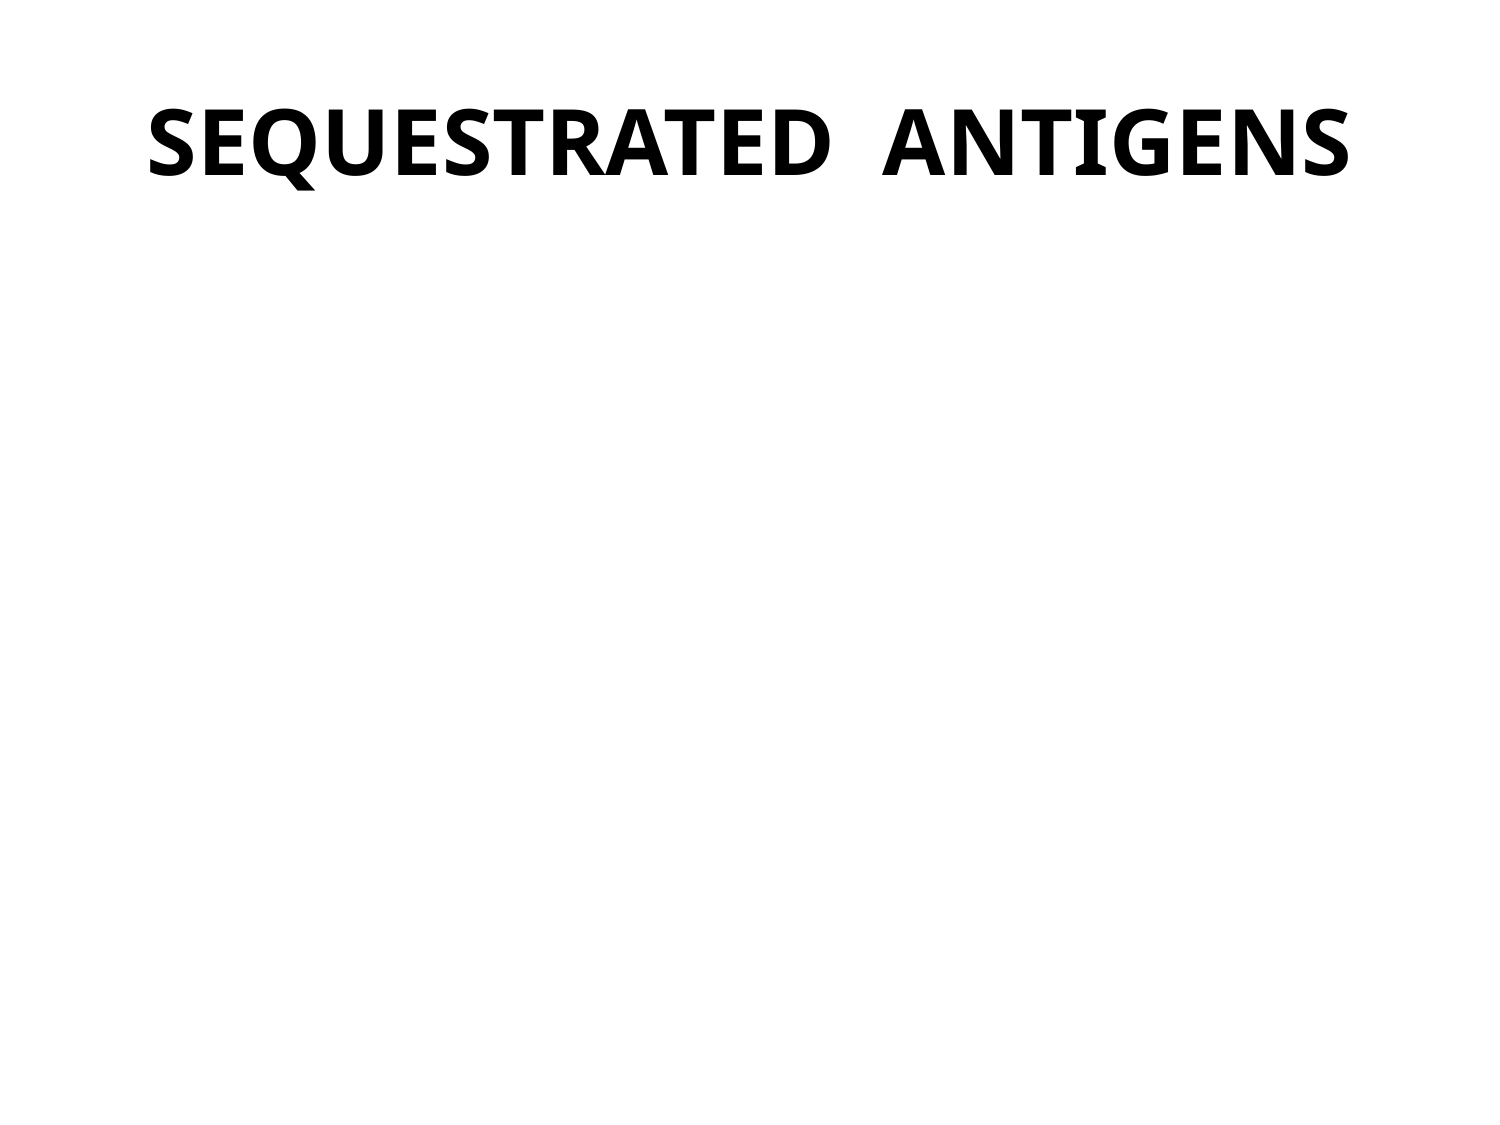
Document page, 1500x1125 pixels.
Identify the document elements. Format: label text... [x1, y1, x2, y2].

title SEQUESTRATED ANTIGENS [75, 45, 1425, 233]
